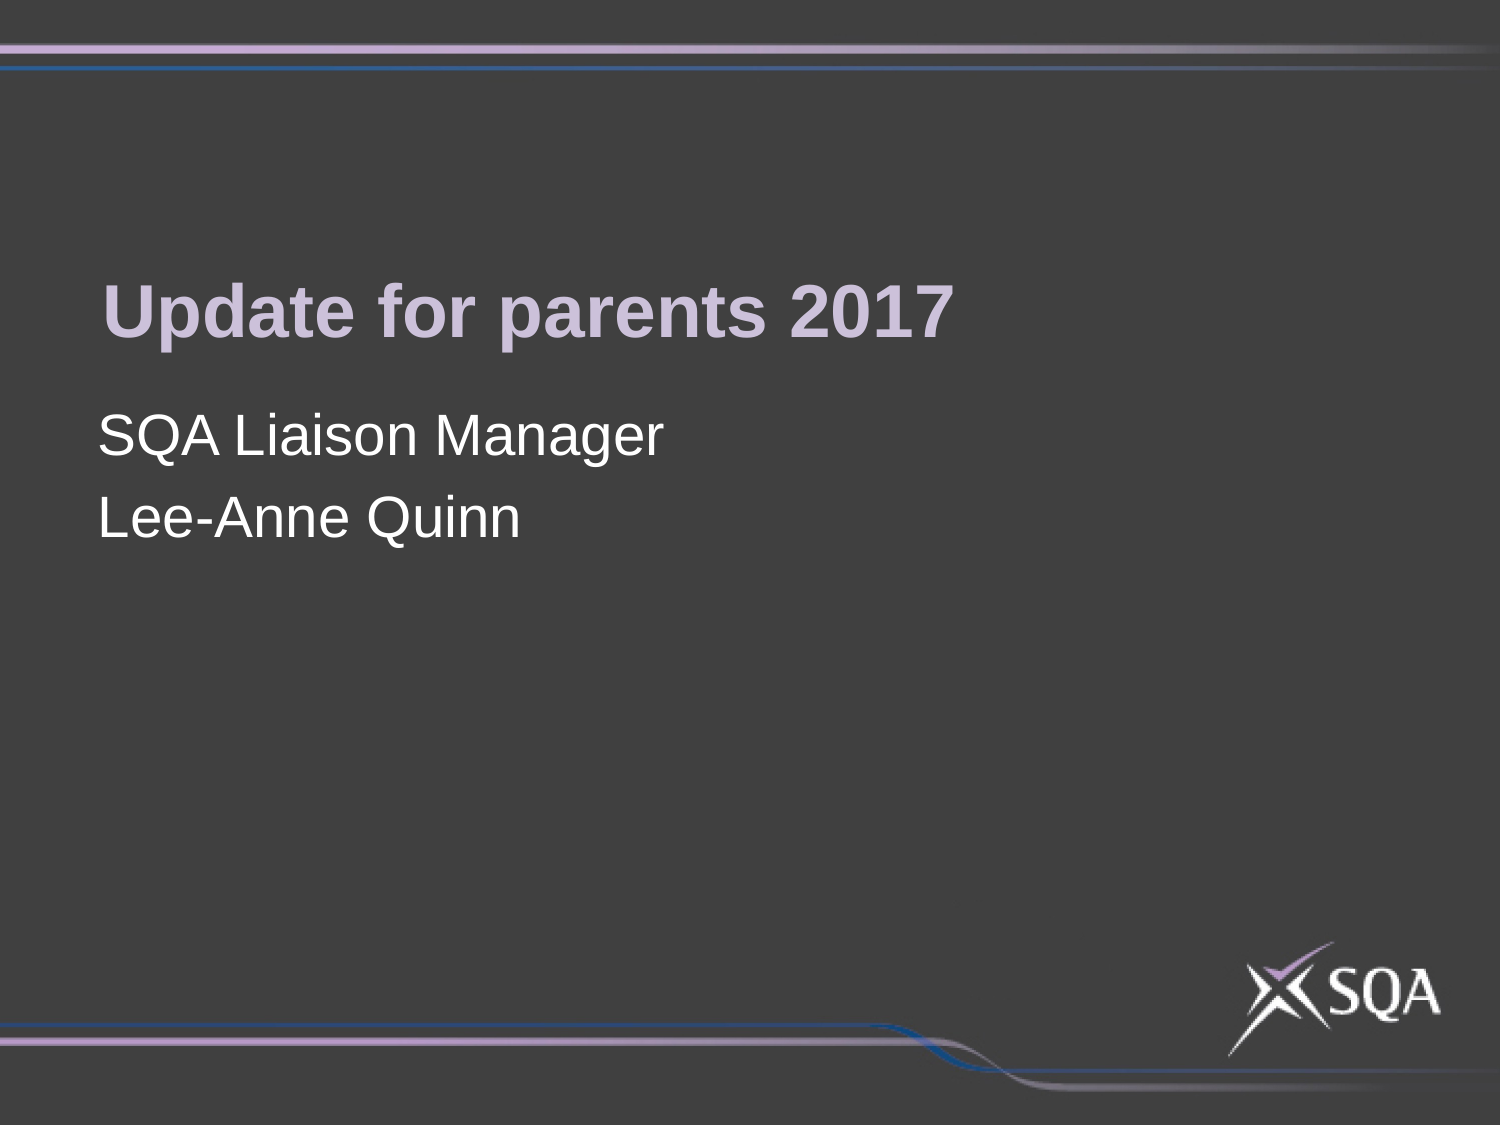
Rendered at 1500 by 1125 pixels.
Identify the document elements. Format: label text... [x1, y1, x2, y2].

text_box SQA Liaison Manager Lee-Anne Quinn [83, 389, 1158, 587]
picture [0, 0, 1500, 1125]
text_box Update for parents 2017 [87, 255, 1246, 397]
